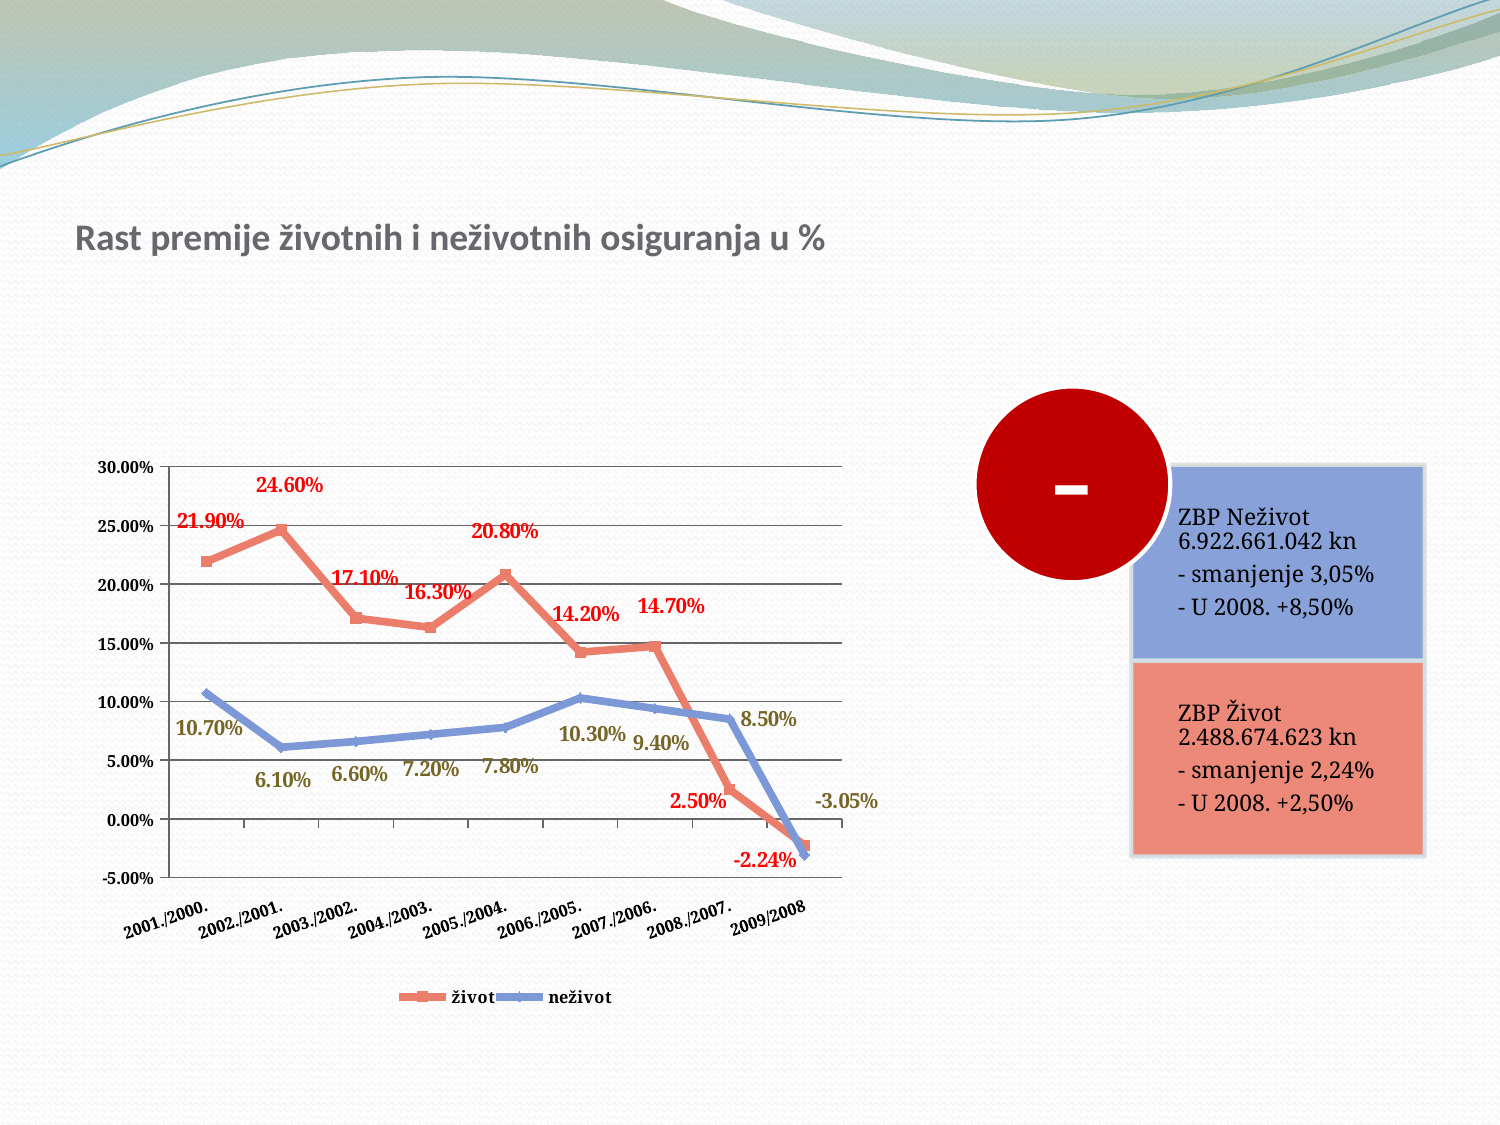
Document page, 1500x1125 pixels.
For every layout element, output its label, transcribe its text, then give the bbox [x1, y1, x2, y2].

chart [74, 314, 881, 1043]
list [974, 314, 1426, 929]
title Rast premije životnih i neživotnih osiguranja u % [75, 115, 1425, 303]
